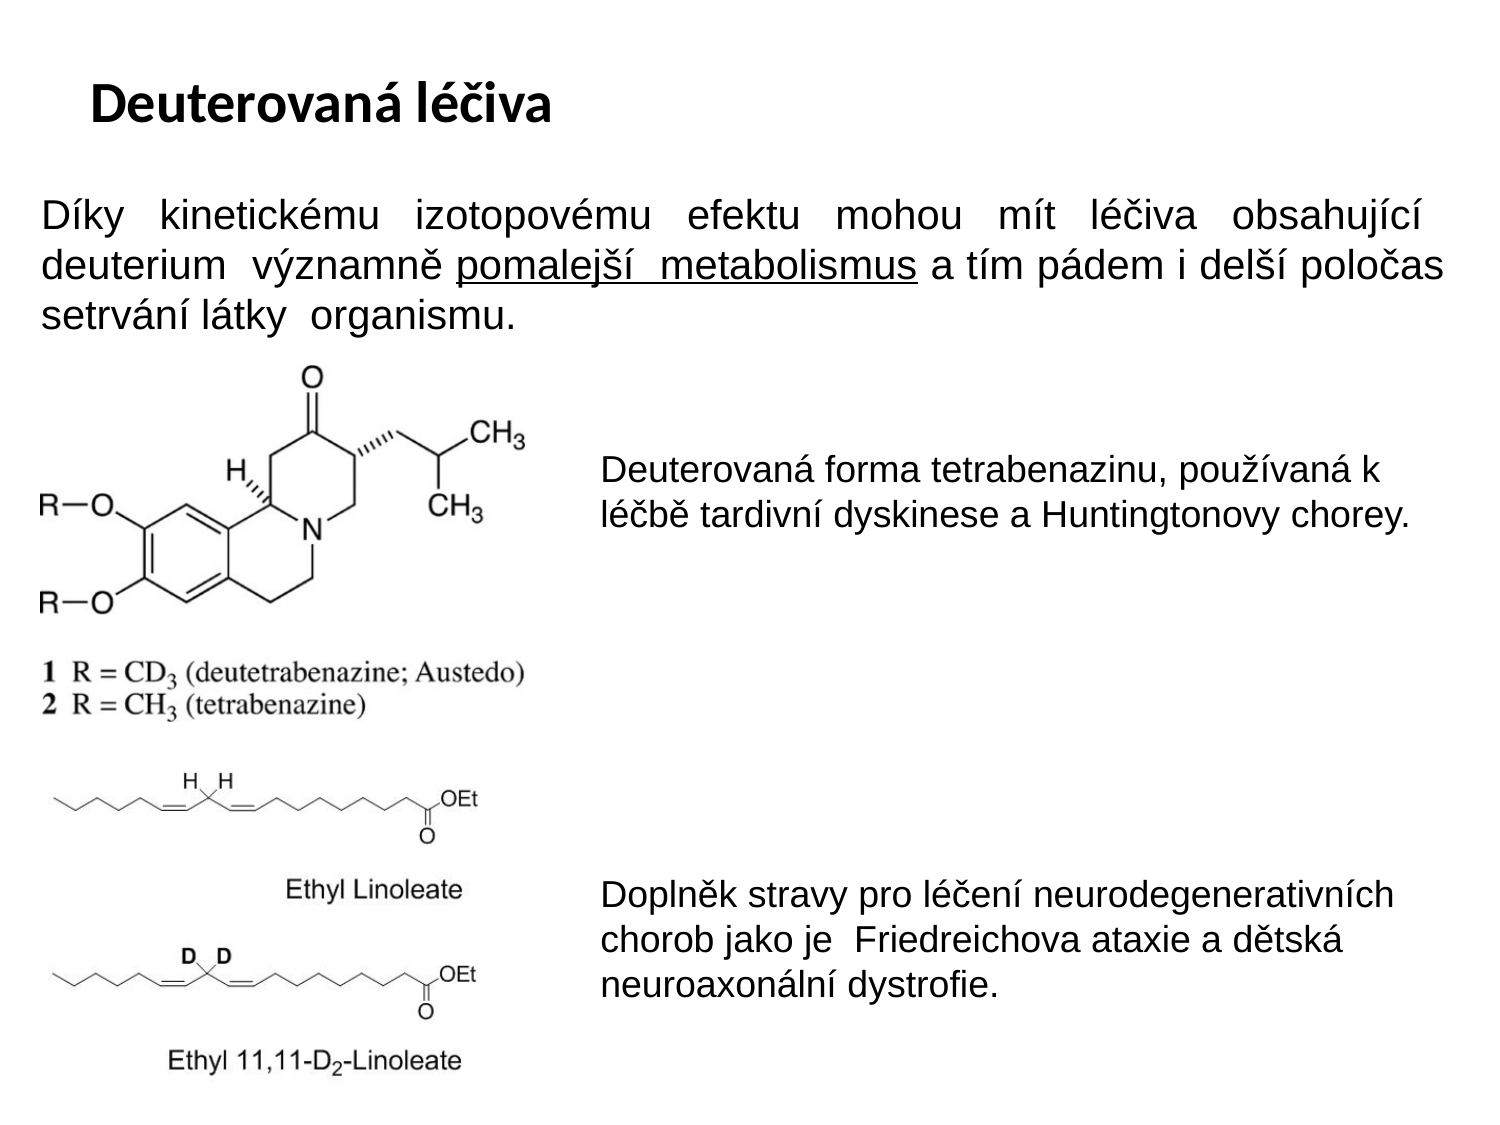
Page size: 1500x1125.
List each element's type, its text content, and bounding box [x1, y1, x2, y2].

title Deuterovaná léčiva [75, 45, 1425, 163]
text_box Deuterovaná forma tetrabenazinu, používaná k léčbě tardivní dyskinese a Huntingtonovy chorey. [585, 437, 1450, 543]
text_box Díky kinetickému izotopovému efektu mohou mít léčiva obsahující deuterium významně pomalejší metabolismus a tím pádem i delší poločas setrvání látky organismu. [26, 180, 1473, 346]
picture [6, 737, 559, 1116]
picture [40, 365, 525, 722]
text_box Doplněk stravy pro léčení neurodegenerativních chorob jako je Friedreichova ataxie a dětská neuroaxonální dystrofie. [585, 862, 1473, 1013]
